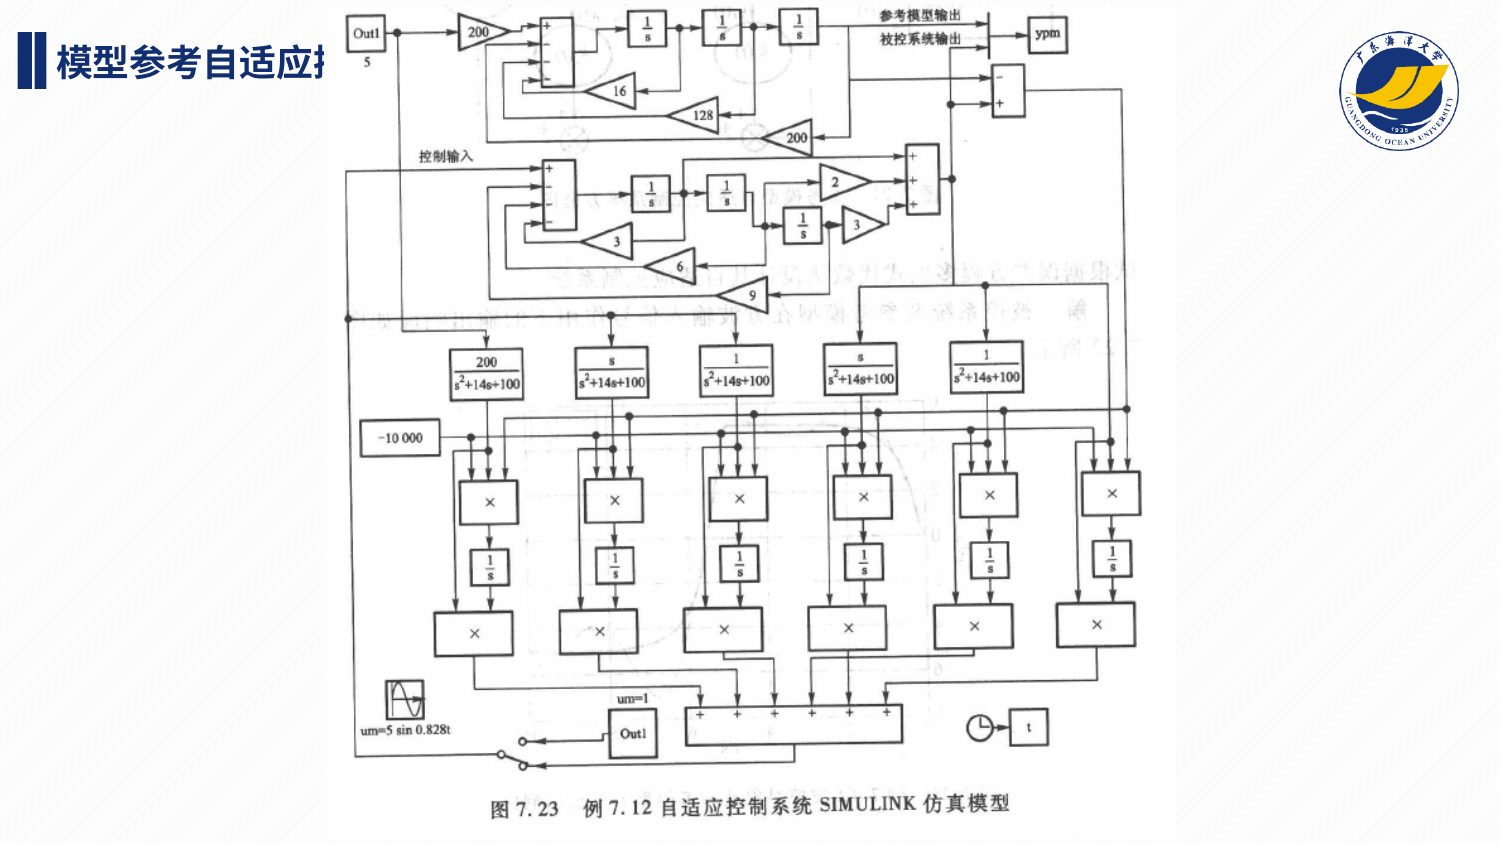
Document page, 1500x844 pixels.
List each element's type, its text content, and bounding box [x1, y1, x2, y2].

text_box 模型参考自适应控制系统 [41, 32, 319, 135]
picture [1339, 31, 1459, 151]
text_box [16, 30, 32, 91]
picture [324, 4, 1176, 840]
text_box [32, 30, 48, 91]
